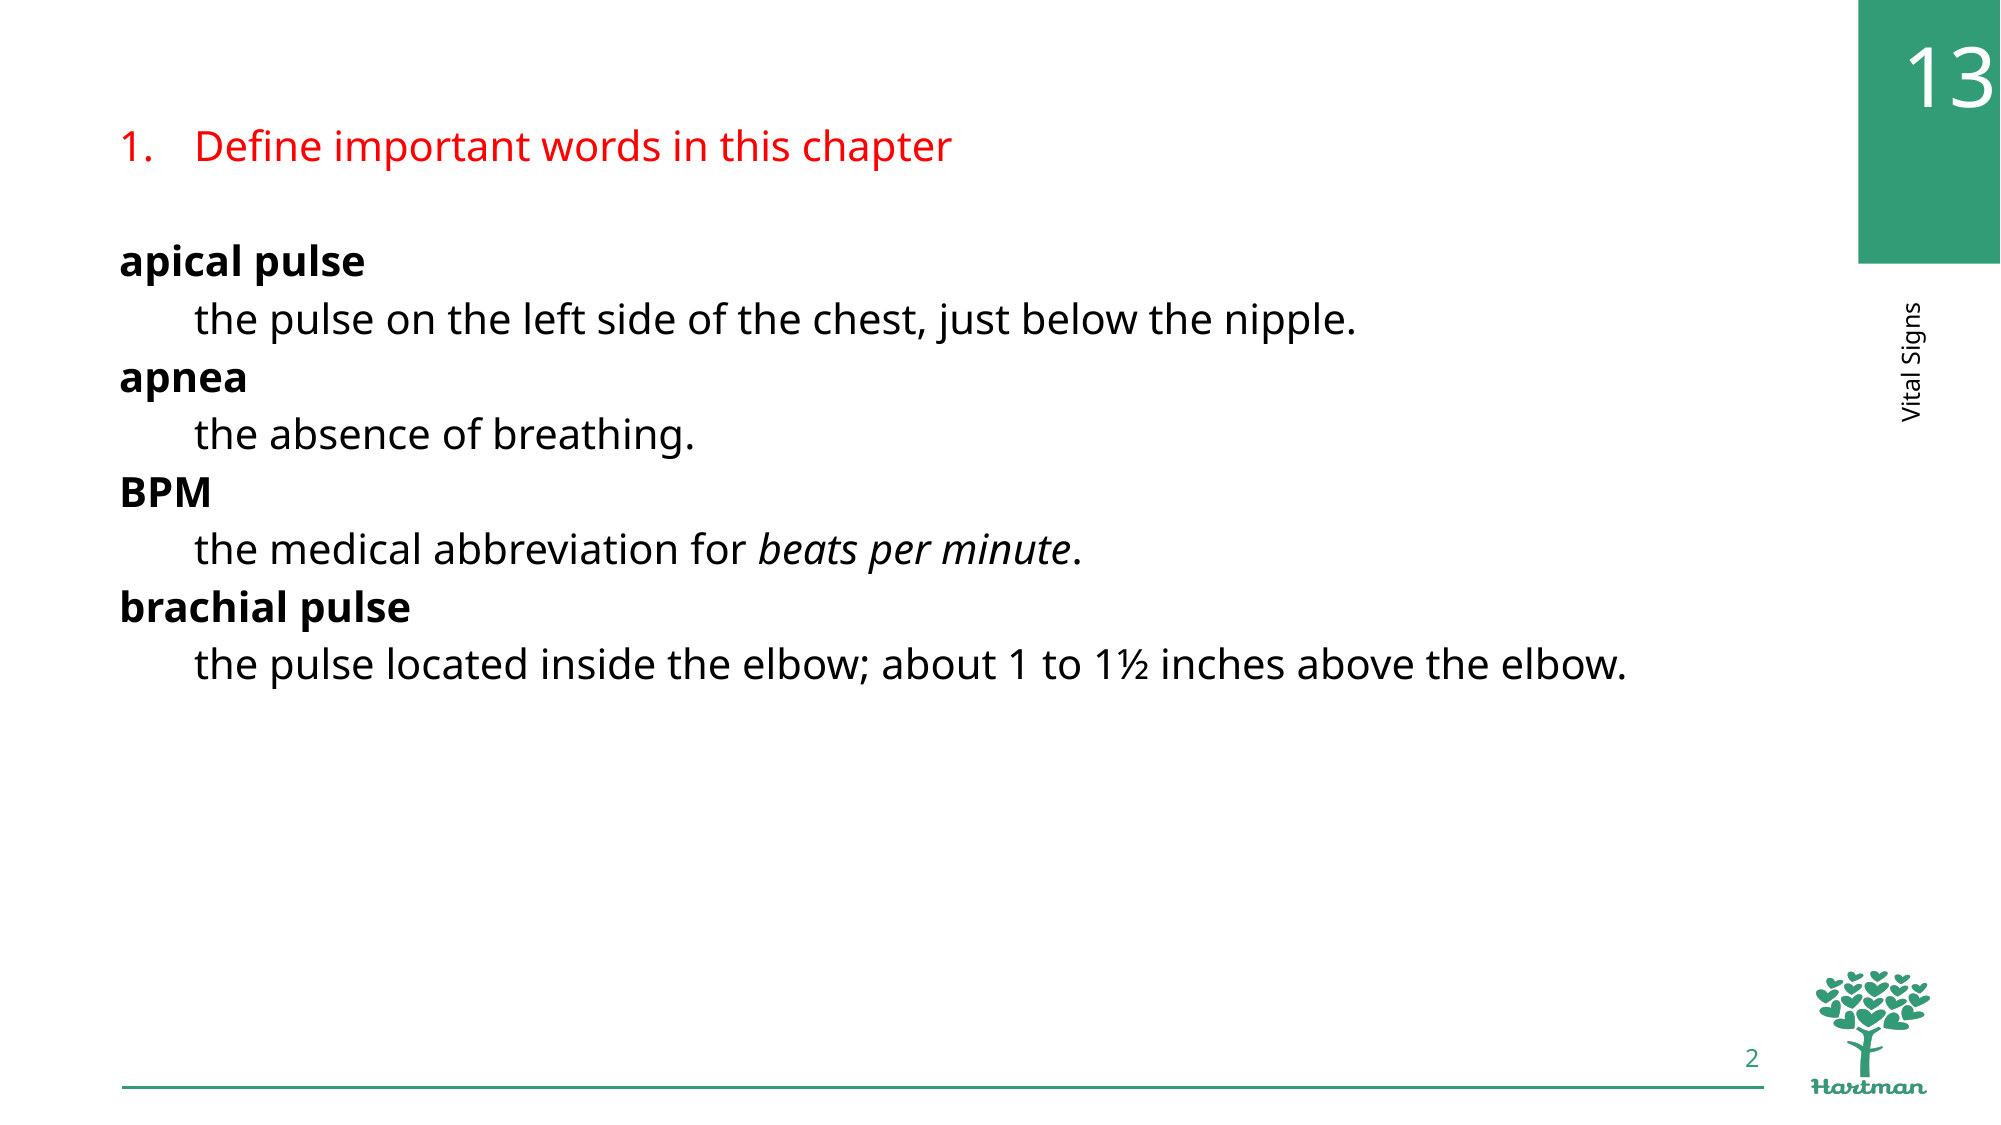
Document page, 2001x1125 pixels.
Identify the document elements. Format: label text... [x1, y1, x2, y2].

slide_number 2 [1561, 1030, 1775, 1090]
picture [1811, 971, 1930, 1094]
list Define important words in this chapter apical pulse the pulse on the left side of the chest, just below the nipple. apnea the absence of breathing. BPM the medical abbreviation for beats per minute. brachial pulse the pulse located inside the elbow; about 1 to 1½ inches above the elbow. [104, 118, 1784, 1014]
